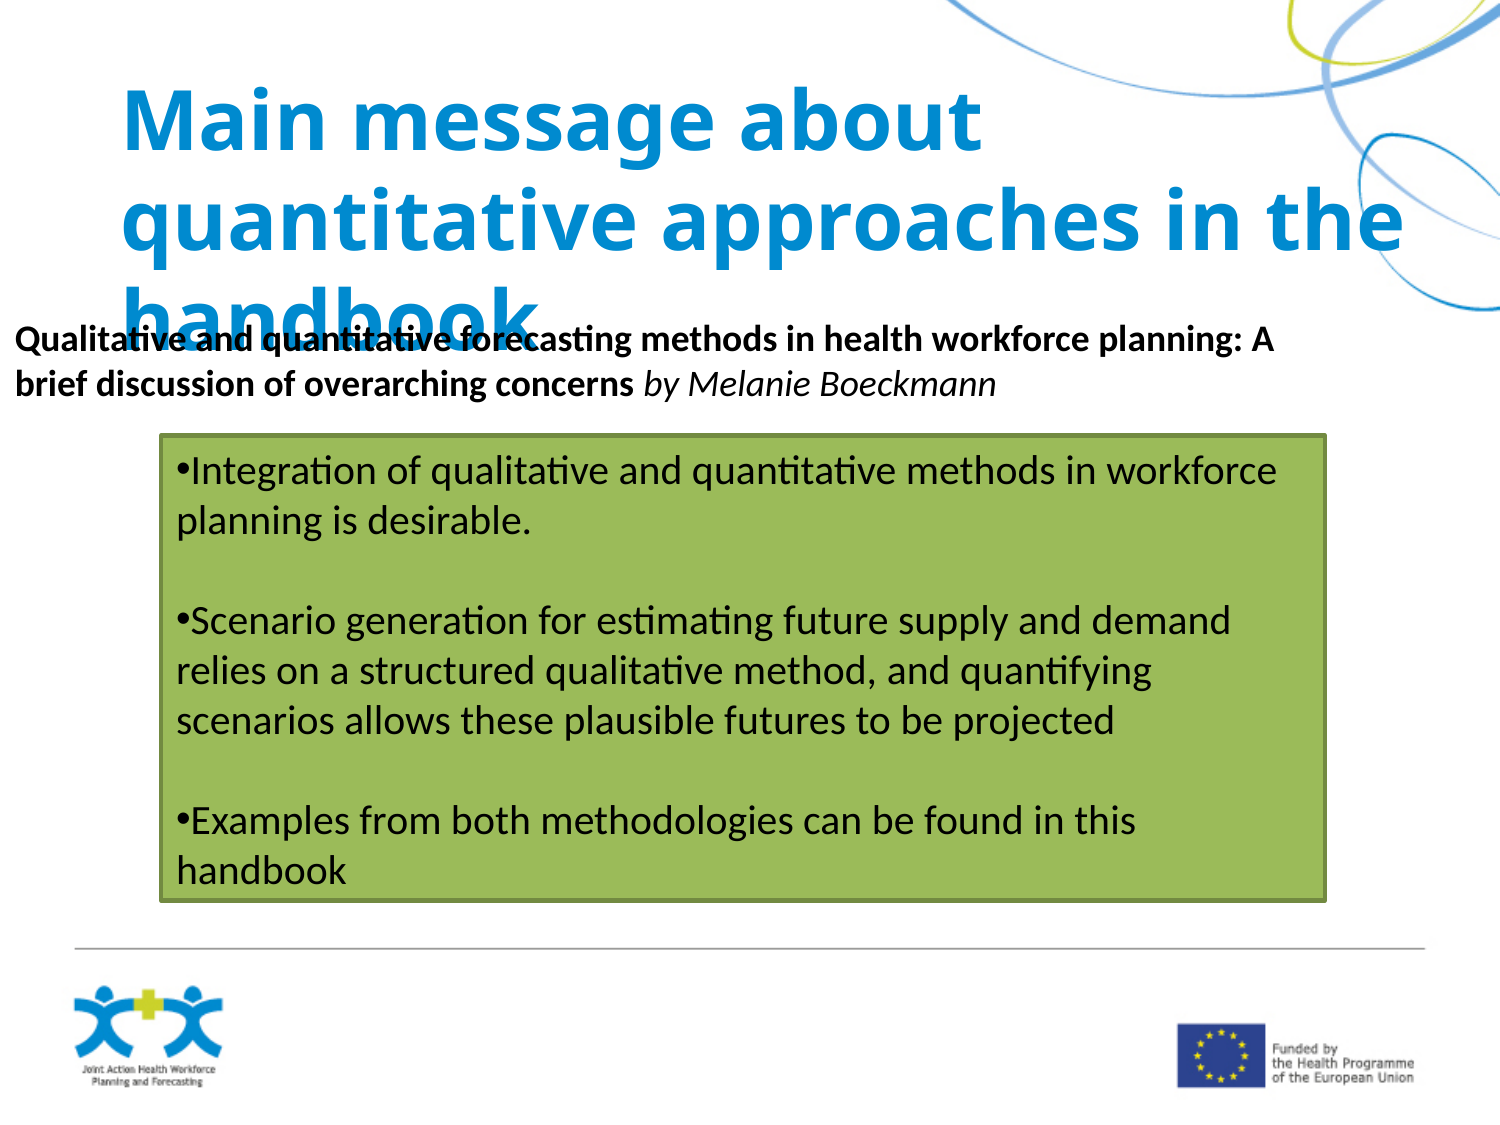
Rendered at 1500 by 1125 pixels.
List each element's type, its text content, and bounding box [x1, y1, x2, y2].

text_box Qualitative and quantitative forecasting methods in health workforce planning: A brief discussion of overarching concerns by Melanie Boeckmann [0, 306, 1325, 412]
picture [0, 0, 1500, 1125]
text_box Integration of qualitative and quantitative methods in workforce planning is desirable. Scenario generation for estimating future supply and demand relies on a structured qualitative method, and quantifying scenarios allows these plausible futures to be projected Examples from both methodologies can be found in this handbook [159, 433, 1327, 903]
text_box Main message about quantitative approaches in the handbook [30, 59, 1475, 247]
